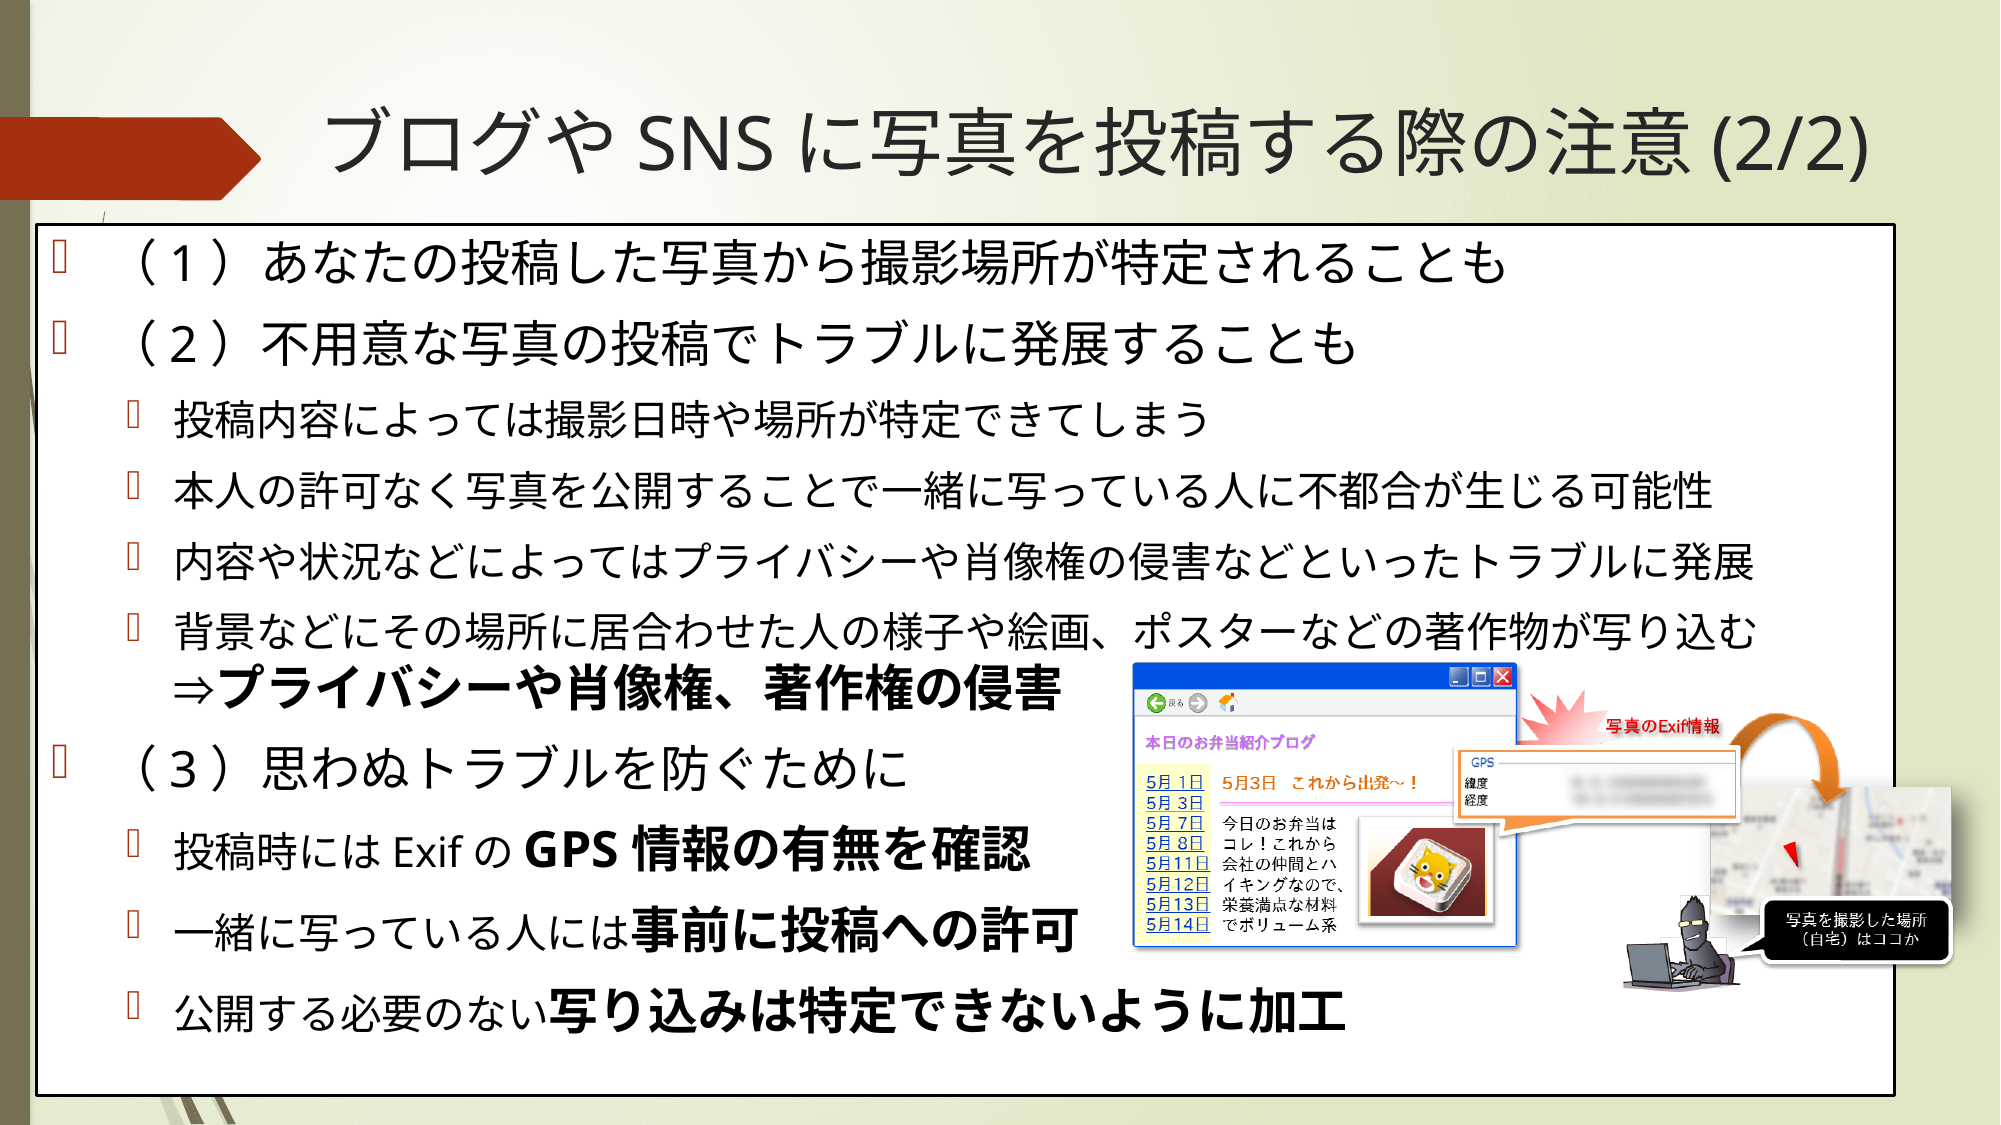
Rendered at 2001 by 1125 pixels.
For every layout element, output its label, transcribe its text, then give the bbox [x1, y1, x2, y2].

list （1）あなたの投稿した写真から撮影場所が特定されることも （2）不用意な写真の投稿でトラブルに発展することも 投稿内容によっては撮影日時や場所が特定できてしまう 本人の許可なく写真を公開することで一緒に写っている人に不都合が生じる可能性 内容や状況などによってはプライバシーや肖像権の侵害などといったトラブルに発展 背景などにその場所に居合わせた人の様子や絵画、ポスターなどの著作物が写り込む ⇒プライバシーや肖像権、著作権の侵害 （3）思わぬトラブルを防ぐために 投稿時にはExifのGPS情報の有無を確認 一緒に写っている人には事前に投稿への許可 公開する必要のない写り込みは特定できないように加工 [35, 223, 1896, 1097]
title ブログやSNSに写真を投稿する際の注意(2/2) [303, 88, 1895, 194]
picture [1129, 659, 2000, 992]
